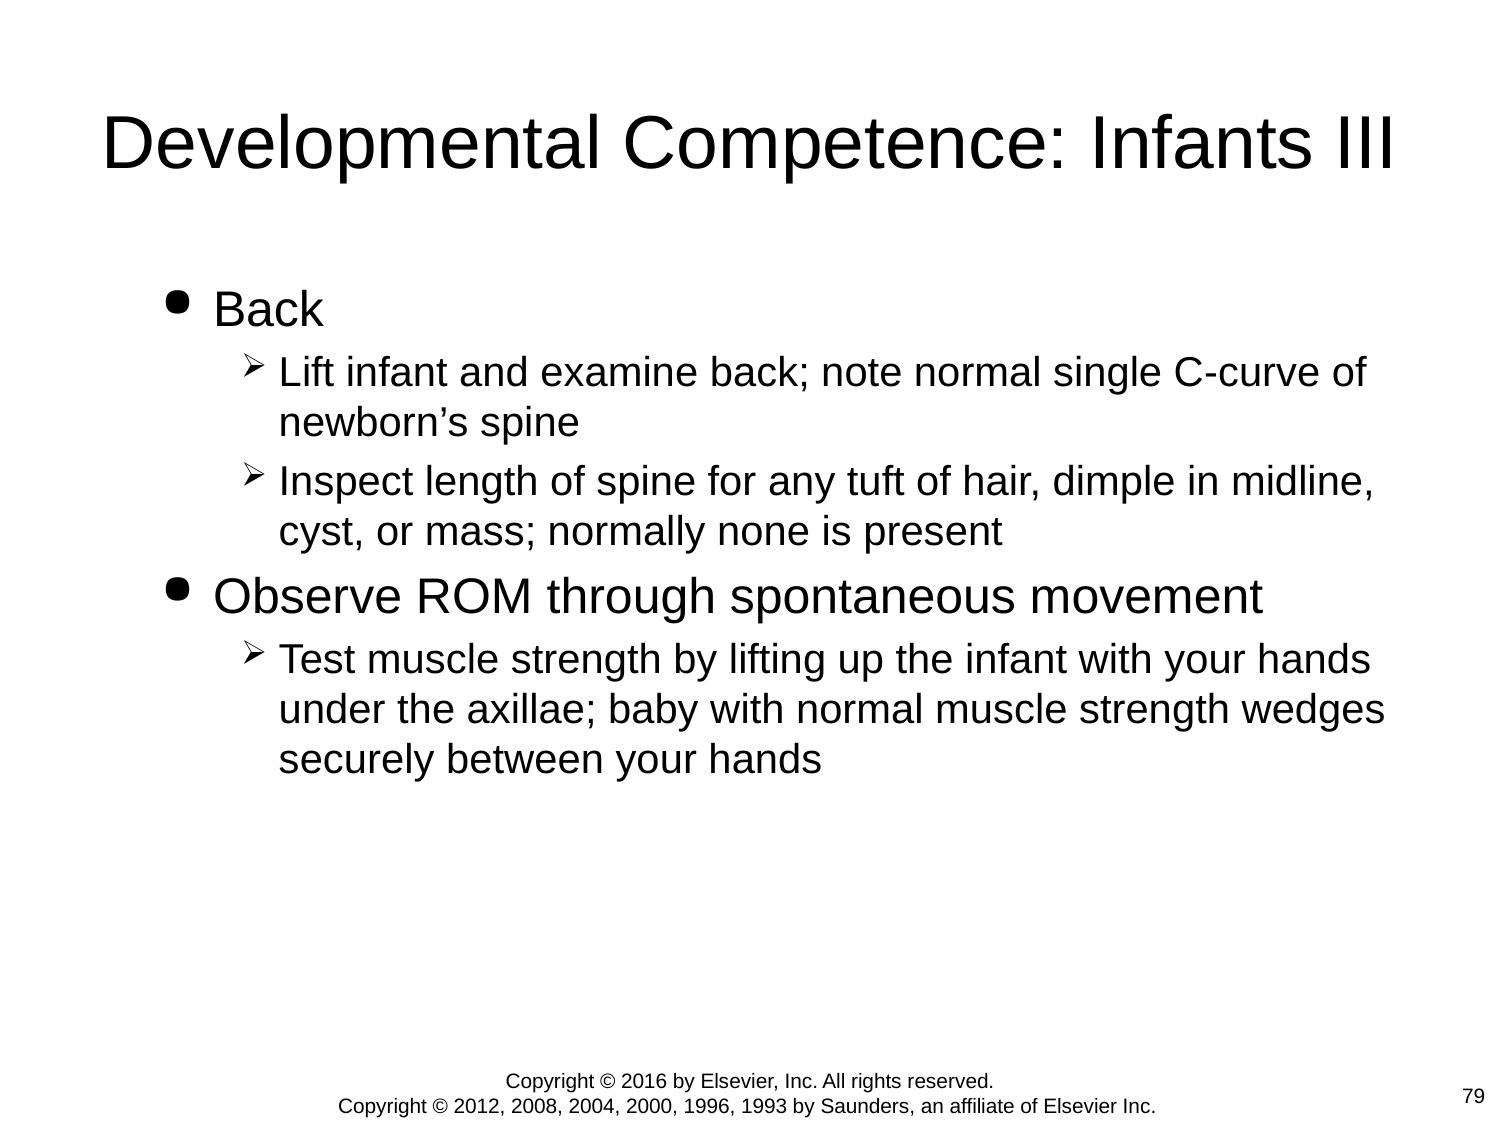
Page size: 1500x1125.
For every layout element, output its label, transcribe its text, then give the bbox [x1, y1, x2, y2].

slide_number 79 [1149, 1065, 1500, 1125]
list Back Lift infant and examine back; note normal single C-curve of newborn’s spine Inspect length of spine for any tuft of hair, dimple in midline, cyst, or mass; normally none is present Observe ROM through spontaneous movement Test muscle strength by lifting up the infant with your hands under the axillae; baby with normal muscle strength wedges securely between your hands [76, 269, 1427, 1000]
title Developmental Competence: Infants III [75, 45, 1425, 233]
footer Copyright © 2016 by Elsevier, Inc. All rights reserved. Copyright © 2012, 2008, 2004, 2000, 1996, 1993 by Saunders, an affiliate of Elsevier Inc. [162, 1059, 1338, 1123]
